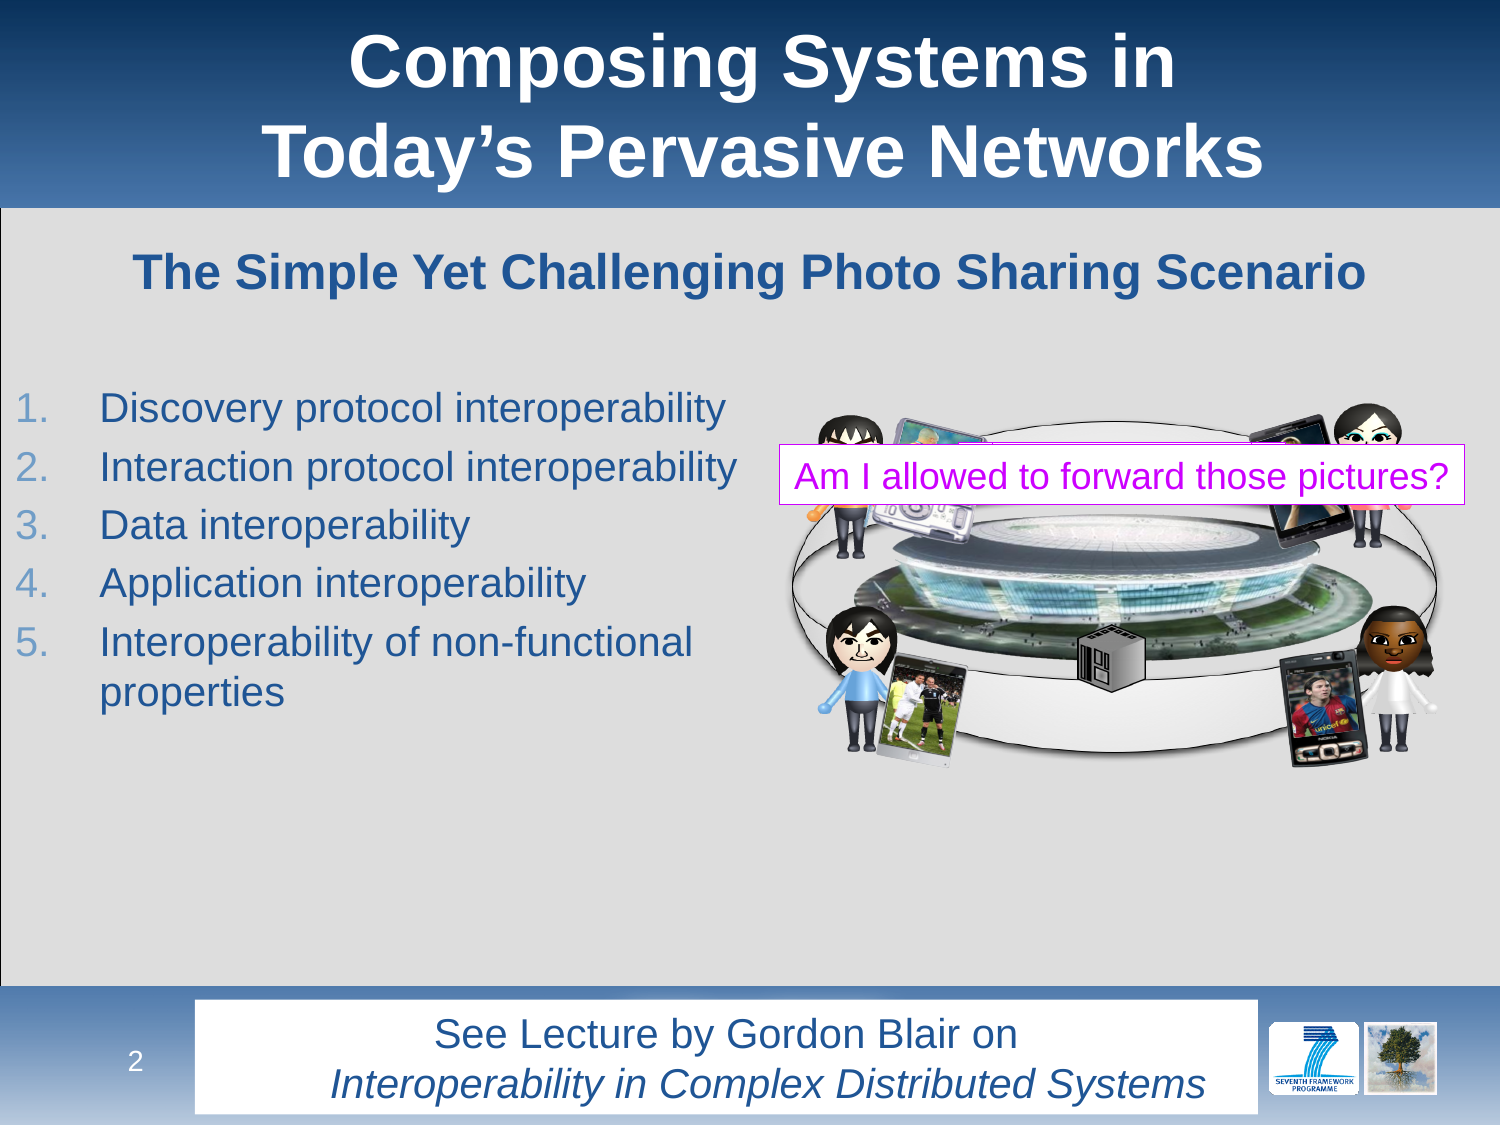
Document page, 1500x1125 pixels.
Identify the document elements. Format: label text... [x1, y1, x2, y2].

picture [0, 986, 1500, 1125]
list Discovery protocol interoperability Interaction protocol interoperability Data interoperability Application interoperability Interoperability of non-functional properties [0, 373, 757, 953]
title Composing Systems in Today’s Pervasive Networks [88, 8, 1439, 197]
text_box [726, 361, 1500, 766]
text_box See Lecture by Gordon Blair on Interoperability in Complex Distributed Systems [194, 999, 1258, 1115]
text_box The Simple Yet Challenging Photo Sharing Scenario [0, 231, 1500, 307]
slide_number 2 [88, 1034, 184, 1083]
picture [0, 0, 1500, 208]
